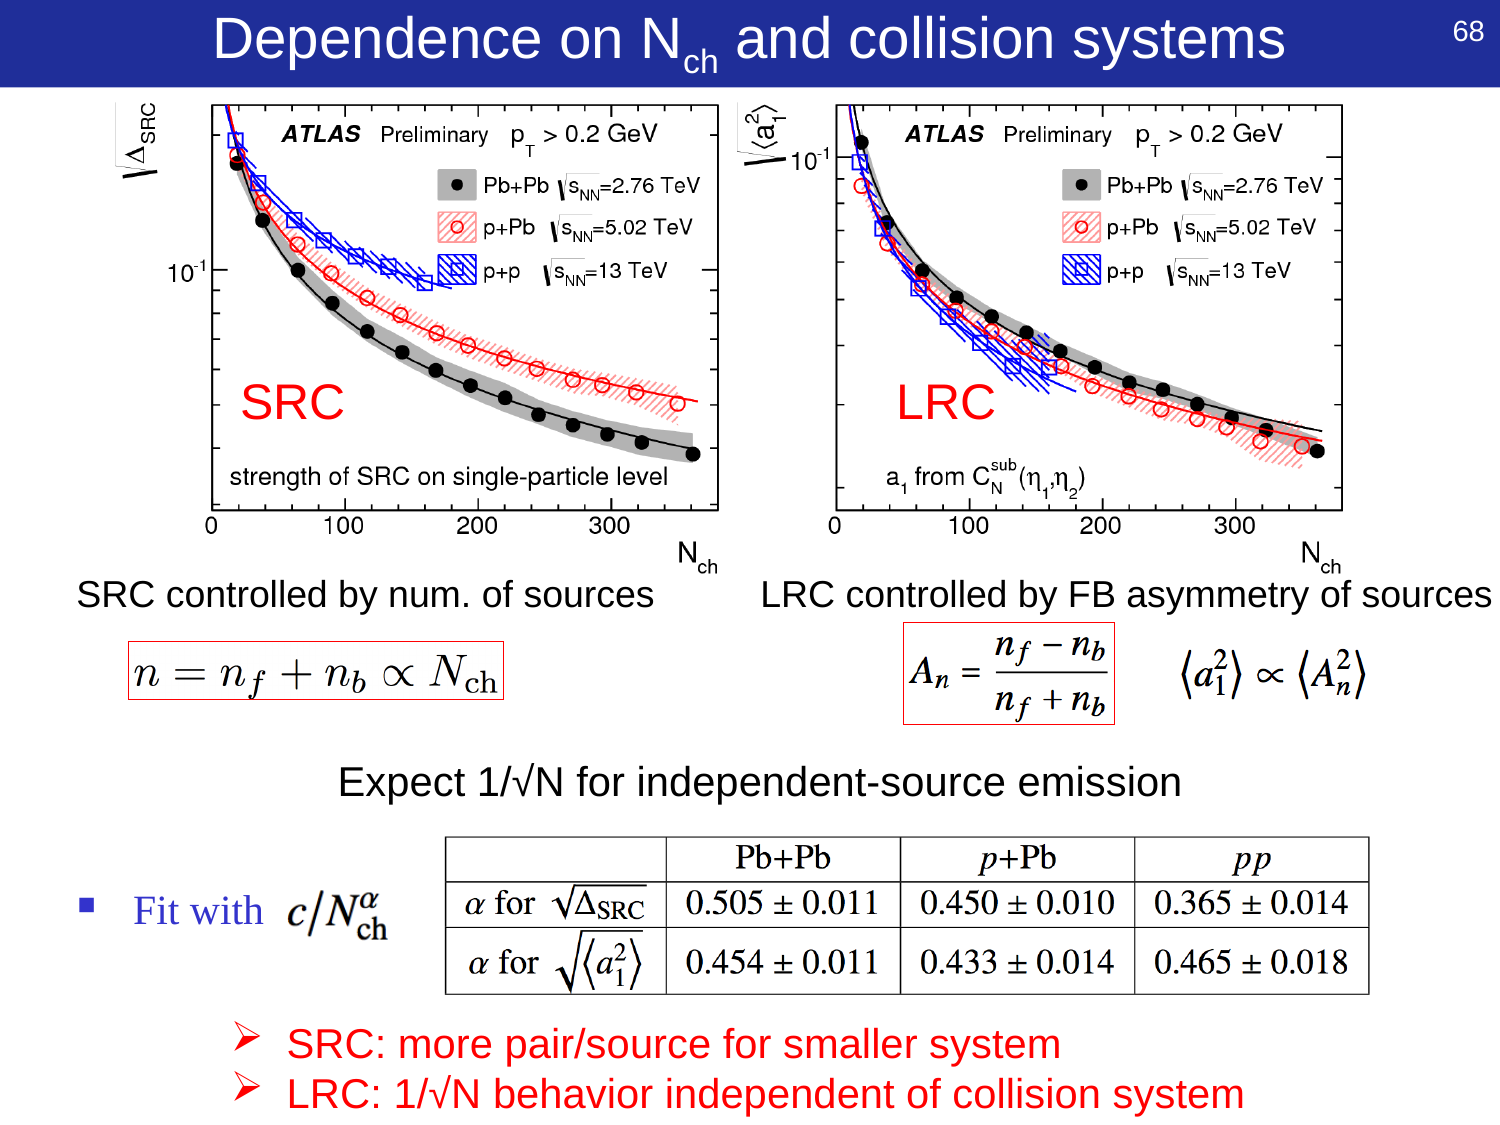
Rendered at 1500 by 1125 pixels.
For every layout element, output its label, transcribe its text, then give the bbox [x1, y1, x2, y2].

title Dependence on Nch and collision systems [0, 0, 1500, 88]
slide_number 68 [1352, 0, 1500, 55]
picture [99, 87, 1367, 562]
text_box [53, 562, 1500, 726]
text_box Expect 1/√N for independent-source emission [322, 746, 1198, 812]
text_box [62, 833, 1376, 1125]
